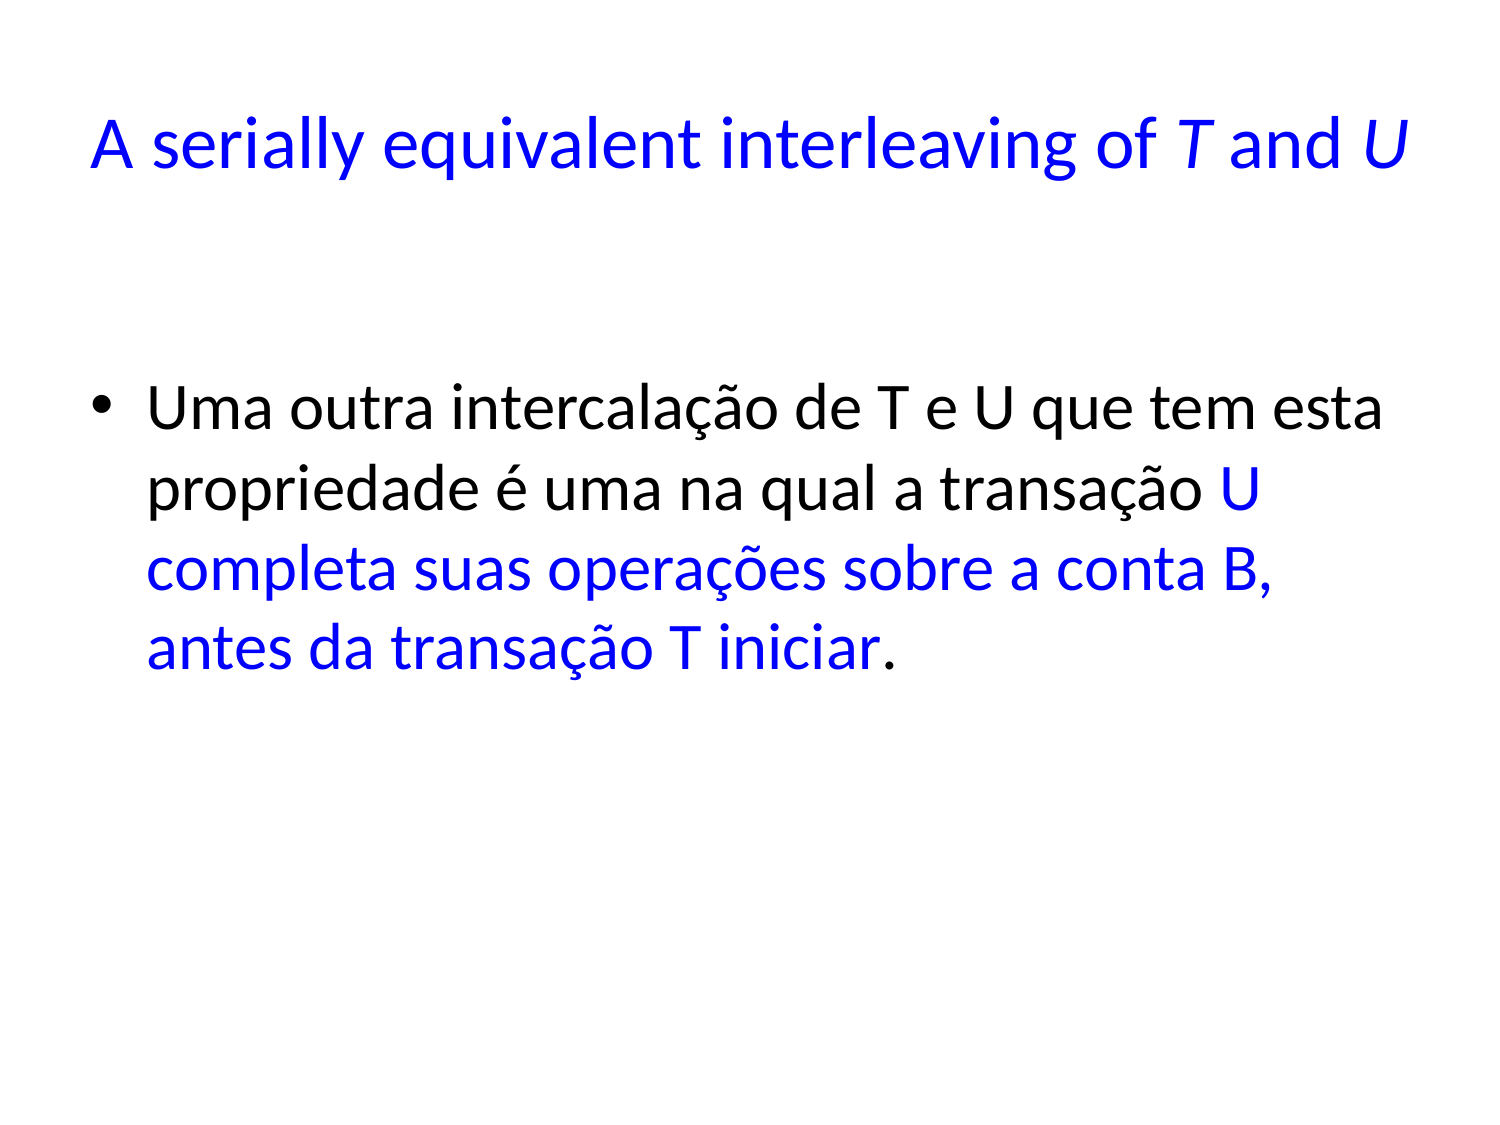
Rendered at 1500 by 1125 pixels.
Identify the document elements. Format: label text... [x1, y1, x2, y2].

title A serially equivalent interleaving of T and U [75, 45, 1425, 233]
list Uma outra intercalação de T e U que tem esta propriedade é uma na qual a transação U completa suas operações sobre a conta B, antes da transação T iniciar. [75, 262, 1425, 1005]
